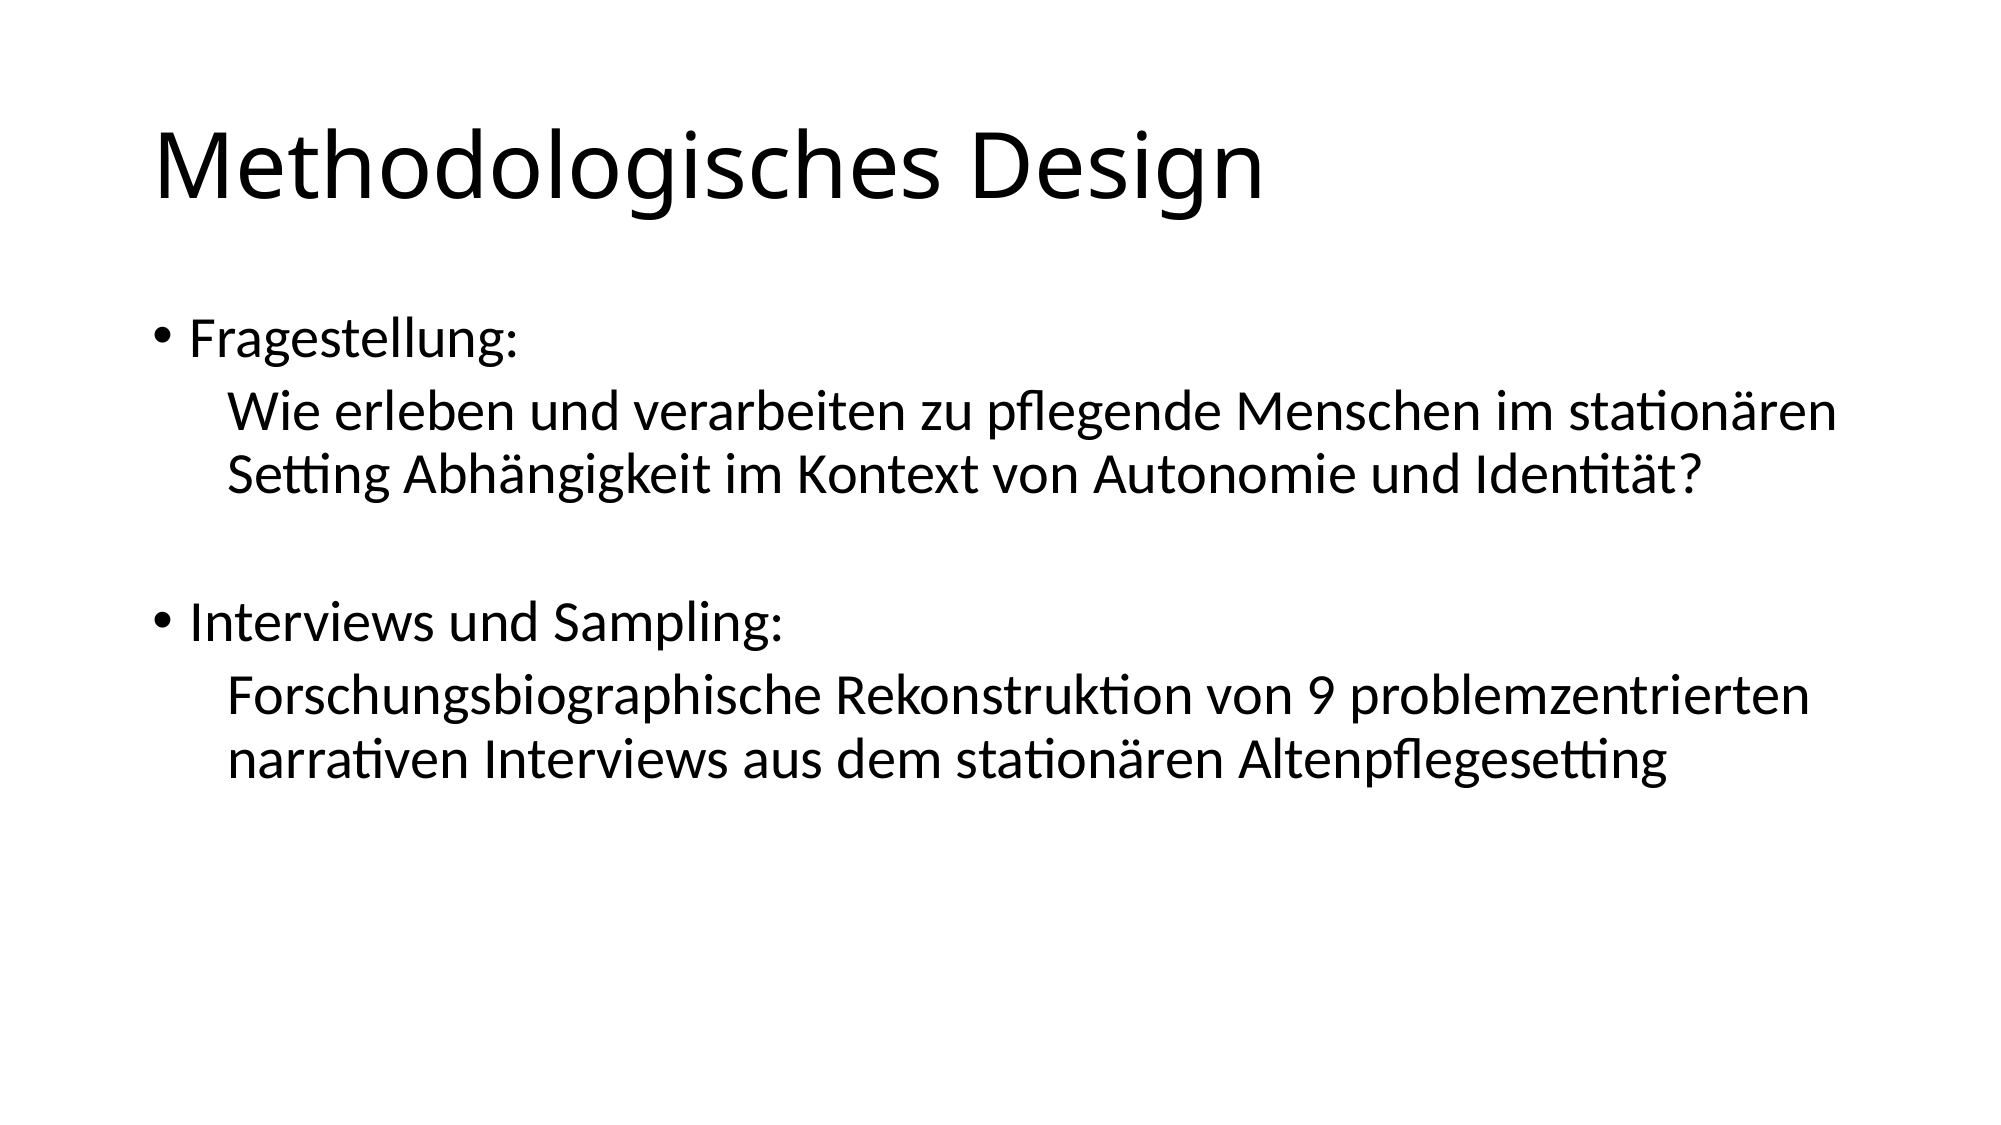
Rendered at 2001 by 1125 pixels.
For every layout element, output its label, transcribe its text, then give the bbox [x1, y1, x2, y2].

list Fragestellung: Wie erleben und verarbeiten zu pflegende Menschen im stationären Setting Abhängigkeit im Kontext von Autonomie und Identität? Interviews und Sampling: Forschungsbiographische Rekonstruktion von 9 problemzentrierten narrativen Interviews aus dem stationären Altenpflegesetting [137, 299, 1863, 1014]
title Methodologisches Design [137, 59, 1863, 278]
